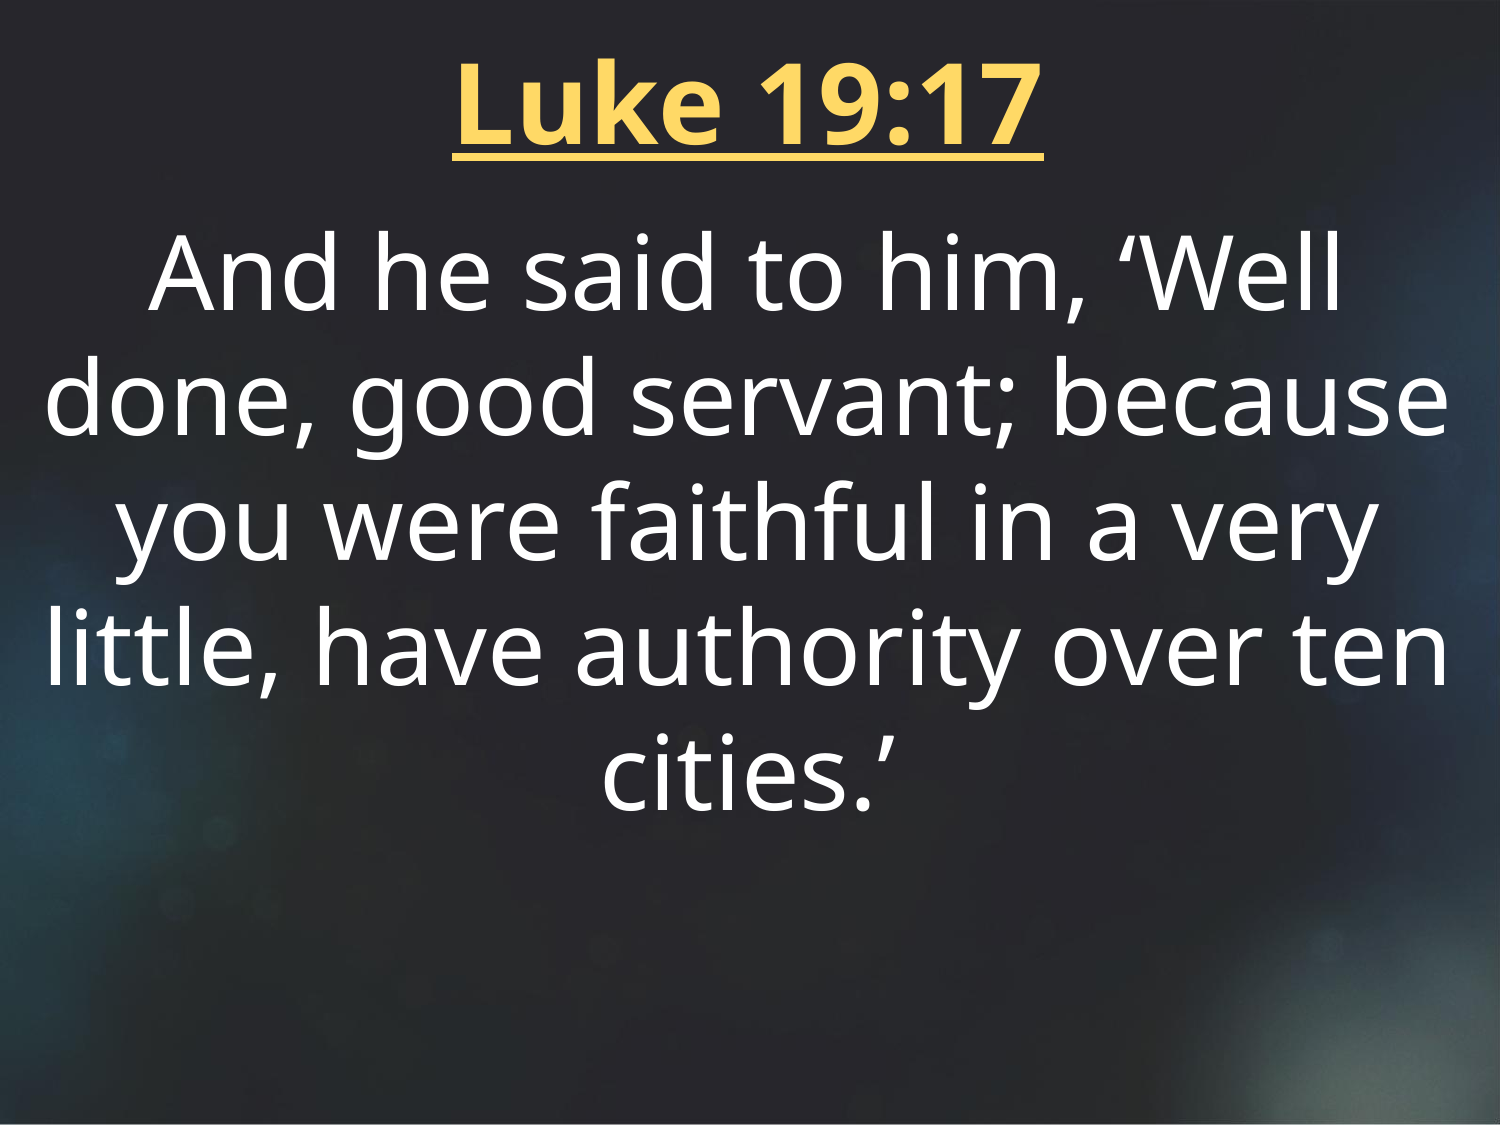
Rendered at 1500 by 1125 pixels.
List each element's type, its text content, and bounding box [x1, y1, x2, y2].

picture [0, 0, 1500, 1125]
text_box Luke 19:17 And he said to him, ‘Well done, good servant; because you were faithful in a very little, have authority over ten cities.’ [22, 24, 1473, 839]
